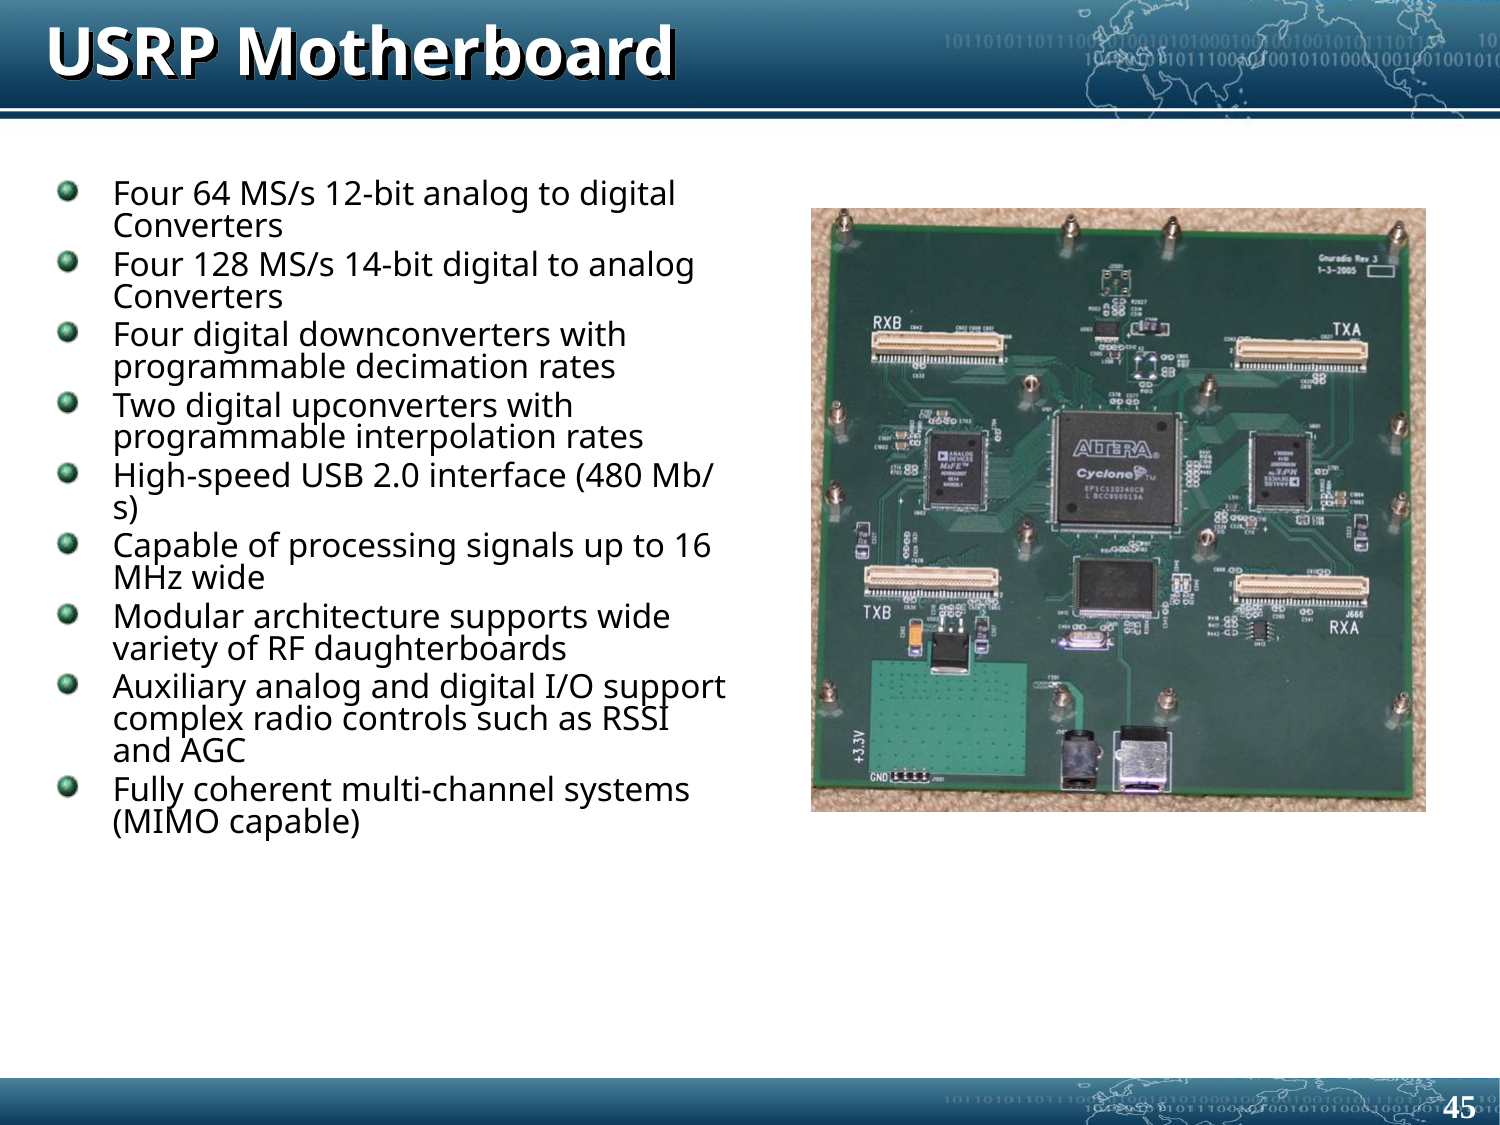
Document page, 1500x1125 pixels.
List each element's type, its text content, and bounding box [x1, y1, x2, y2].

list Four 64 MS/s 12-bit analog to digital Converters Four 128 MS/s 14-bit digital to analog Converters Four digital downconverters with programmable decimation rates Two digital upconverters with programmable interpolation rates High-speed USB 2.0 interface (480 Mb/s) Capable of processing signals up to 16 MHz wide Modular architecture supports wide variety of RF daughterboards Auxiliary analog and digital I/O support complex radio controls such as RSSI and AGC Fully coherent multi-channel systems (MIMO capable) [41, 172, 751, 848]
picture [0, 0, 1500, 1125]
title USRP Motherboard [29, 1, 1305, 205]
